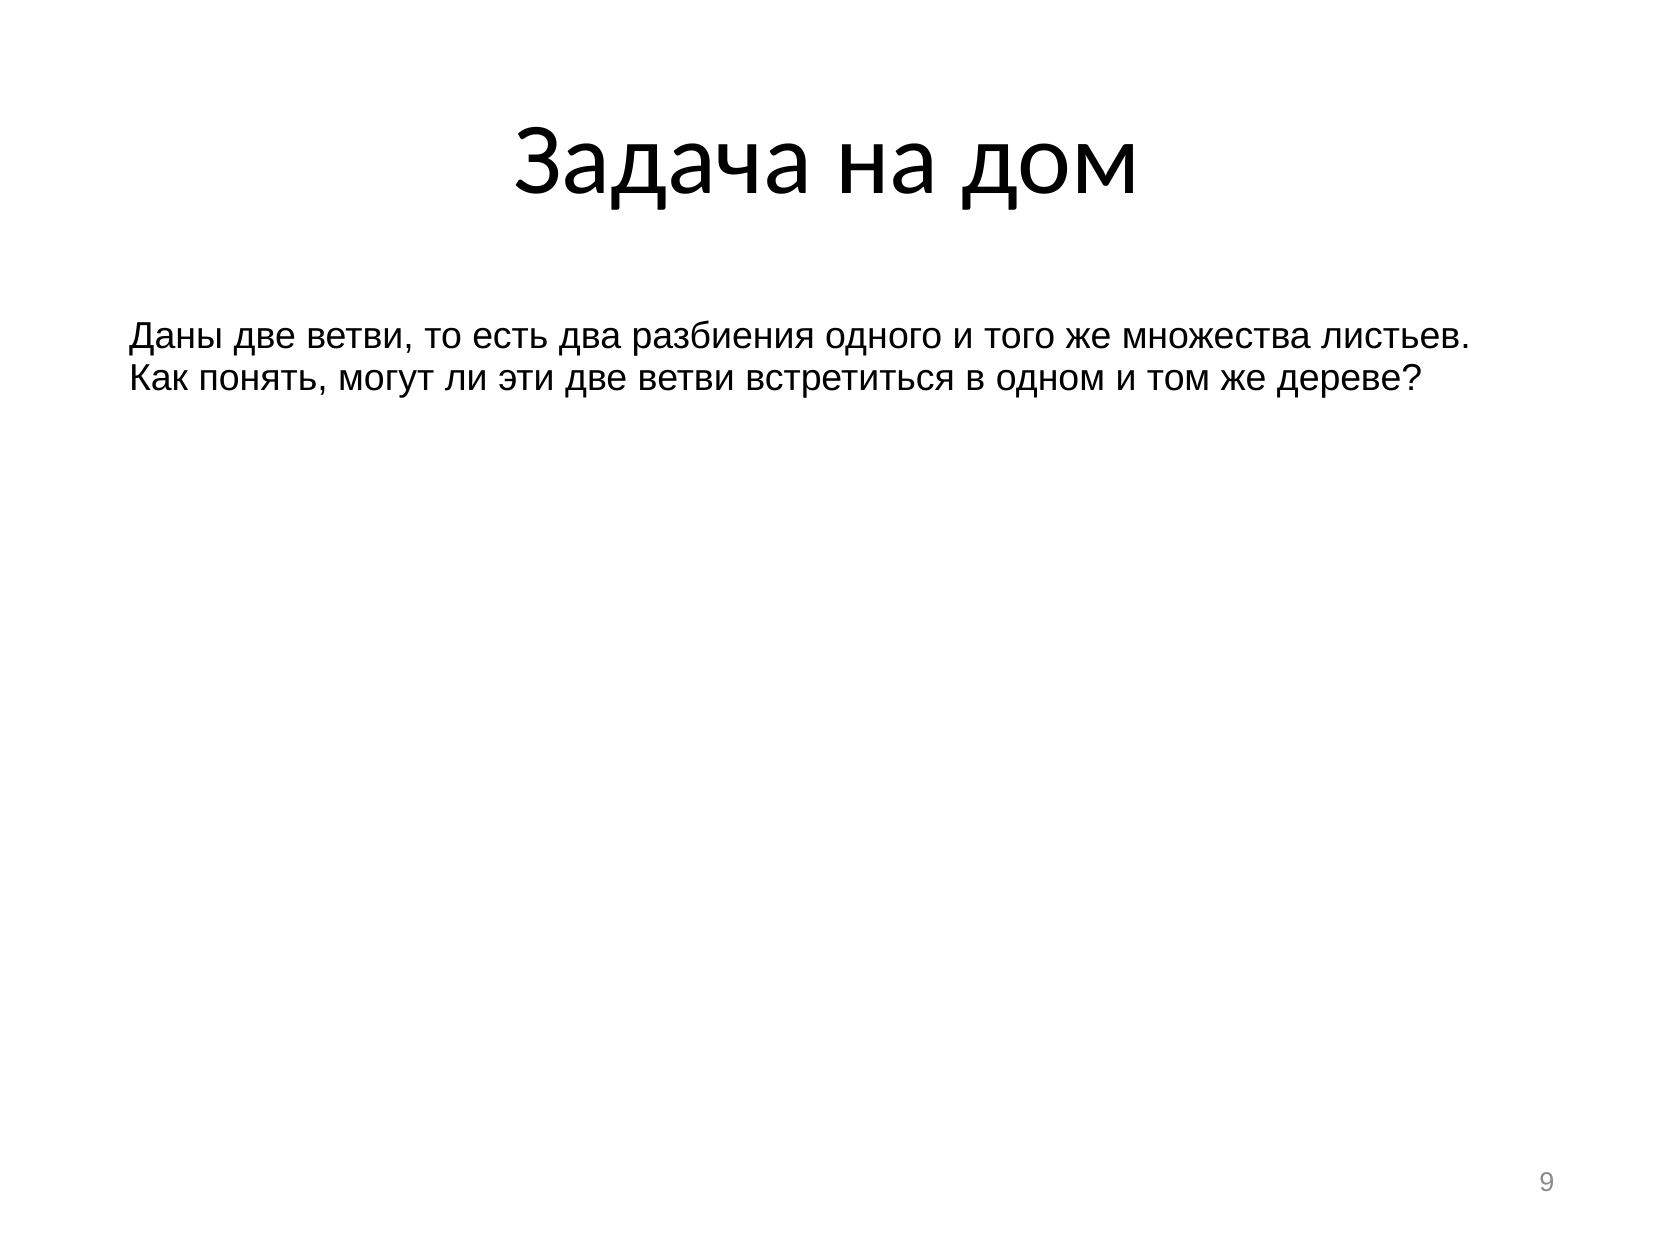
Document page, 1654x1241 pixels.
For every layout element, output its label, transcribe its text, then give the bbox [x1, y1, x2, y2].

text_box Даны две ветви, то есть два разбиения одного и того же множества листьев. Как понять, могут ли эти две ветви встретиться в одном и том же дереве? [114, 307, 1490, 406]
title Задача на дом [82, 49, 1571, 257]
slide_number 9 [1185, 1149, 1571, 1216]
